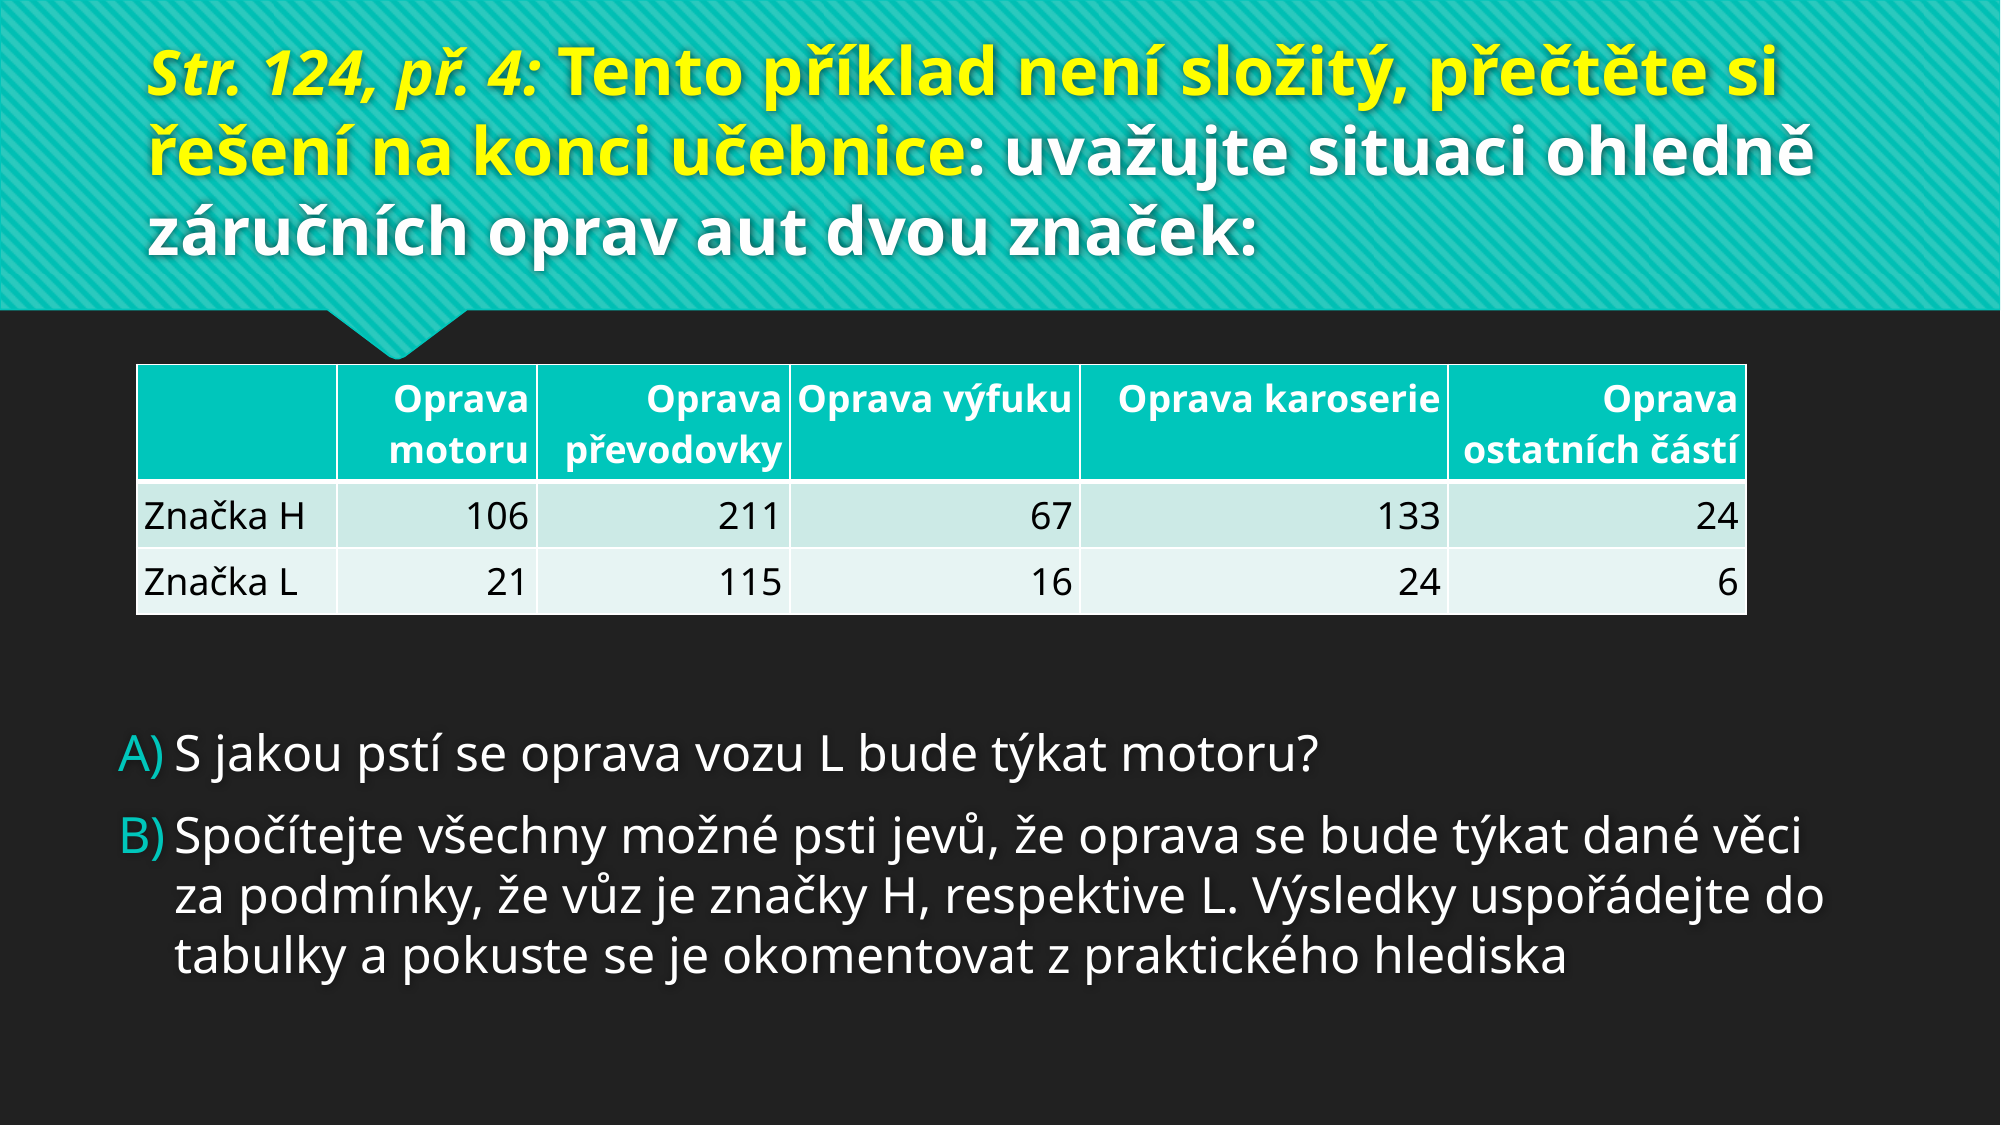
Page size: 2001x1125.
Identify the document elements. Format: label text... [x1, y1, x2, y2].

table_header Oprava výfuku [791, 365, 1079, 479]
table_cell 24 [1449, 484, 1745, 547]
table_cell 211 [538, 484, 789, 547]
list S jakou pstí se oprava vozu L bude týkat motoru? Spočítejte všechny možné psti jevů, že oprava se bude týkat dané věci za podmínky, že vůz je značky H, respektive L. Výsledky uspořádejte do tabulky a pokuste se je okomentovat z praktického hlediska [103, 653, 1868, 1052]
table_cell 106 [338, 484, 536, 547]
table_header Oprava převodovky [538, 365, 789, 479]
table_cell 16 [791, 549, 1079, 613]
table_cell 115 [538, 549, 789, 613]
table_cell 6 [1449, 549, 1745, 613]
table_header [138, 365, 336, 479]
title Str. 124, př. 4: Tento příklad není složitý, přečtěte si řešení na konci učebnice: uvažujte situaci ohledně záručních oprav aut dvou značek: [132, 73, 1868, 277]
table_header Oprava ostatních částí [1449, 365, 1745, 479]
table_cell 133 [1081, 484, 1447, 547]
table_cell 21 [338, 549, 536, 613]
table_cell 24 [1081, 549, 1447, 613]
table_header Oprava karoserie [1081, 365, 1447, 479]
table_header Oprava motoru [338, 365, 536, 479]
table_cell Značka L [138, 549, 336, 613]
table_cell 67 [791, 484, 1079, 547]
table_cell Značka H [138, 484, 336, 547]
